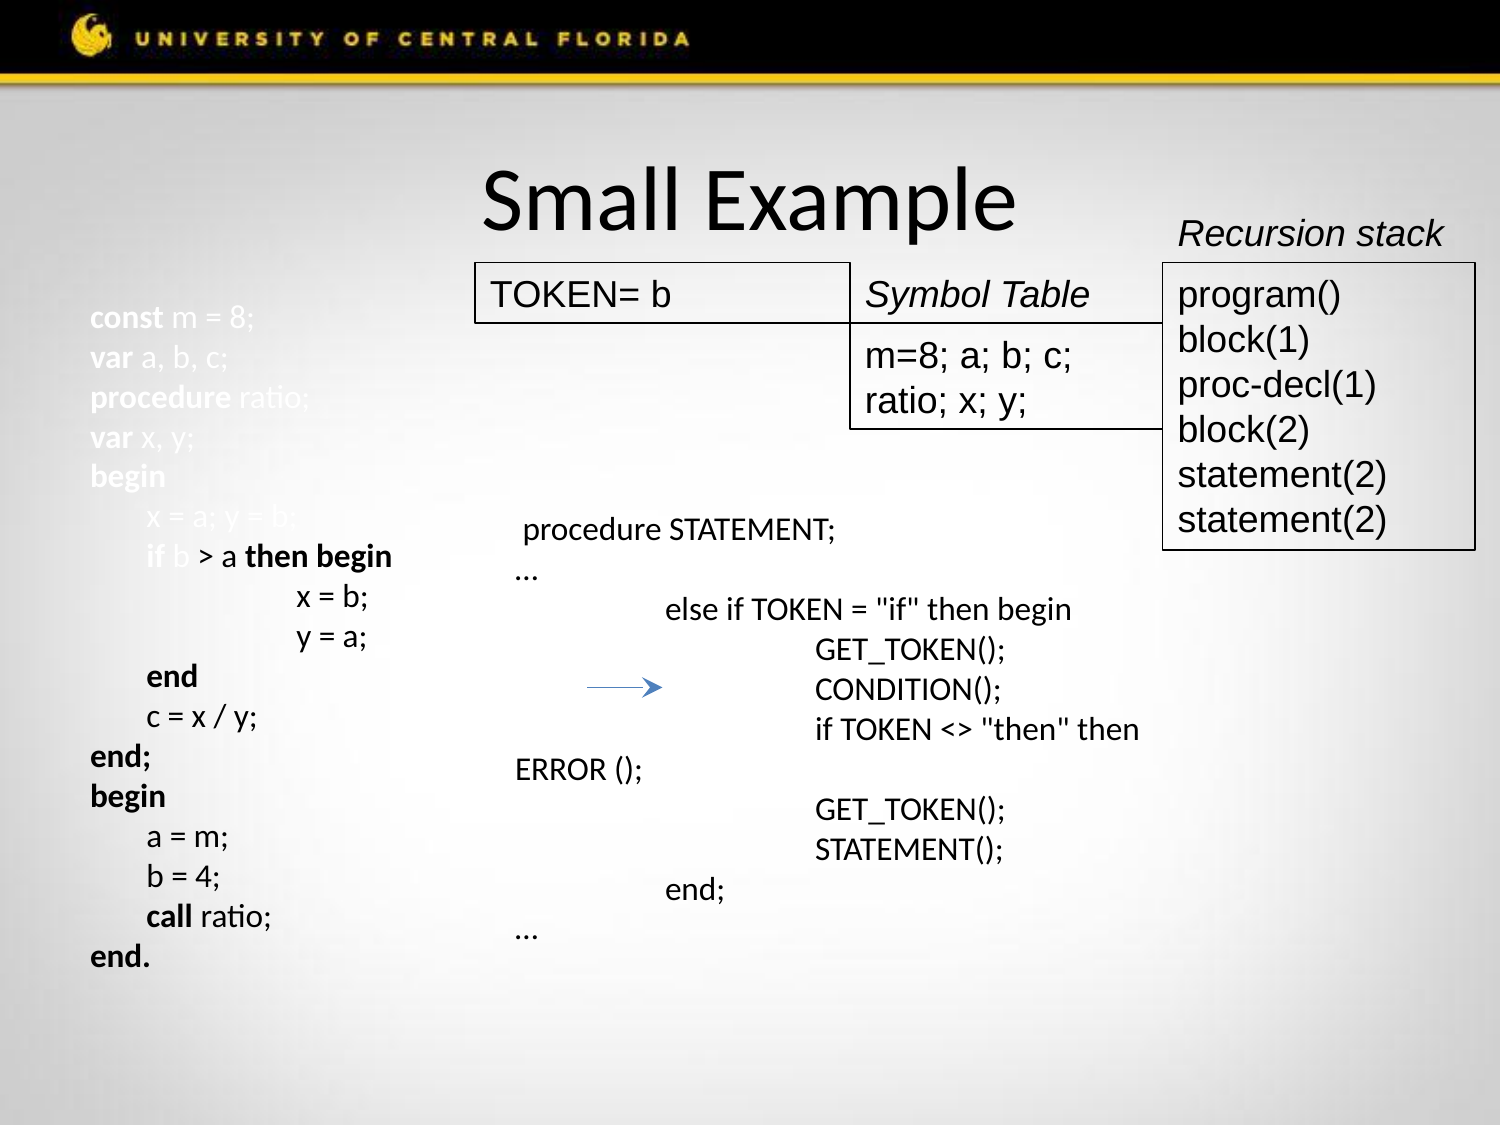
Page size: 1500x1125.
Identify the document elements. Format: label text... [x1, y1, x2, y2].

text_box procedure STATEMENT; … else if TOKEN = "if" then begin GET_TOKEN(); CONDITION(); if TOKEN <> "then" then ERROR (); GET_TOKEN(); STATEMENT(); end; … [499, 499, 1238, 1088]
picture [0, 0, 1500, 1125]
text_box program() block(1) proc-decl(1) block(2) statement(2) statement(2) [1162, 263, 1475, 551]
text_box Symbol Table [849, 262, 1163, 323]
text_box m=8; a; b; c; ratio; x; y; [849, 323, 1163, 430]
text_box Recursion stack [1162, 201, 1475, 263]
title Small Example [75, 125, 1425, 263]
text_box TOKEN= b [474, 262, 849, 323]
list const m = 8; var a, b, c; procedure ratio; var x, y; begin x = a; y = b; if b > a then begin x = b; y = a; end c = x / y; end; begin a = m; b = 4; call ratio; end. [75, 287, 425, 1070]
